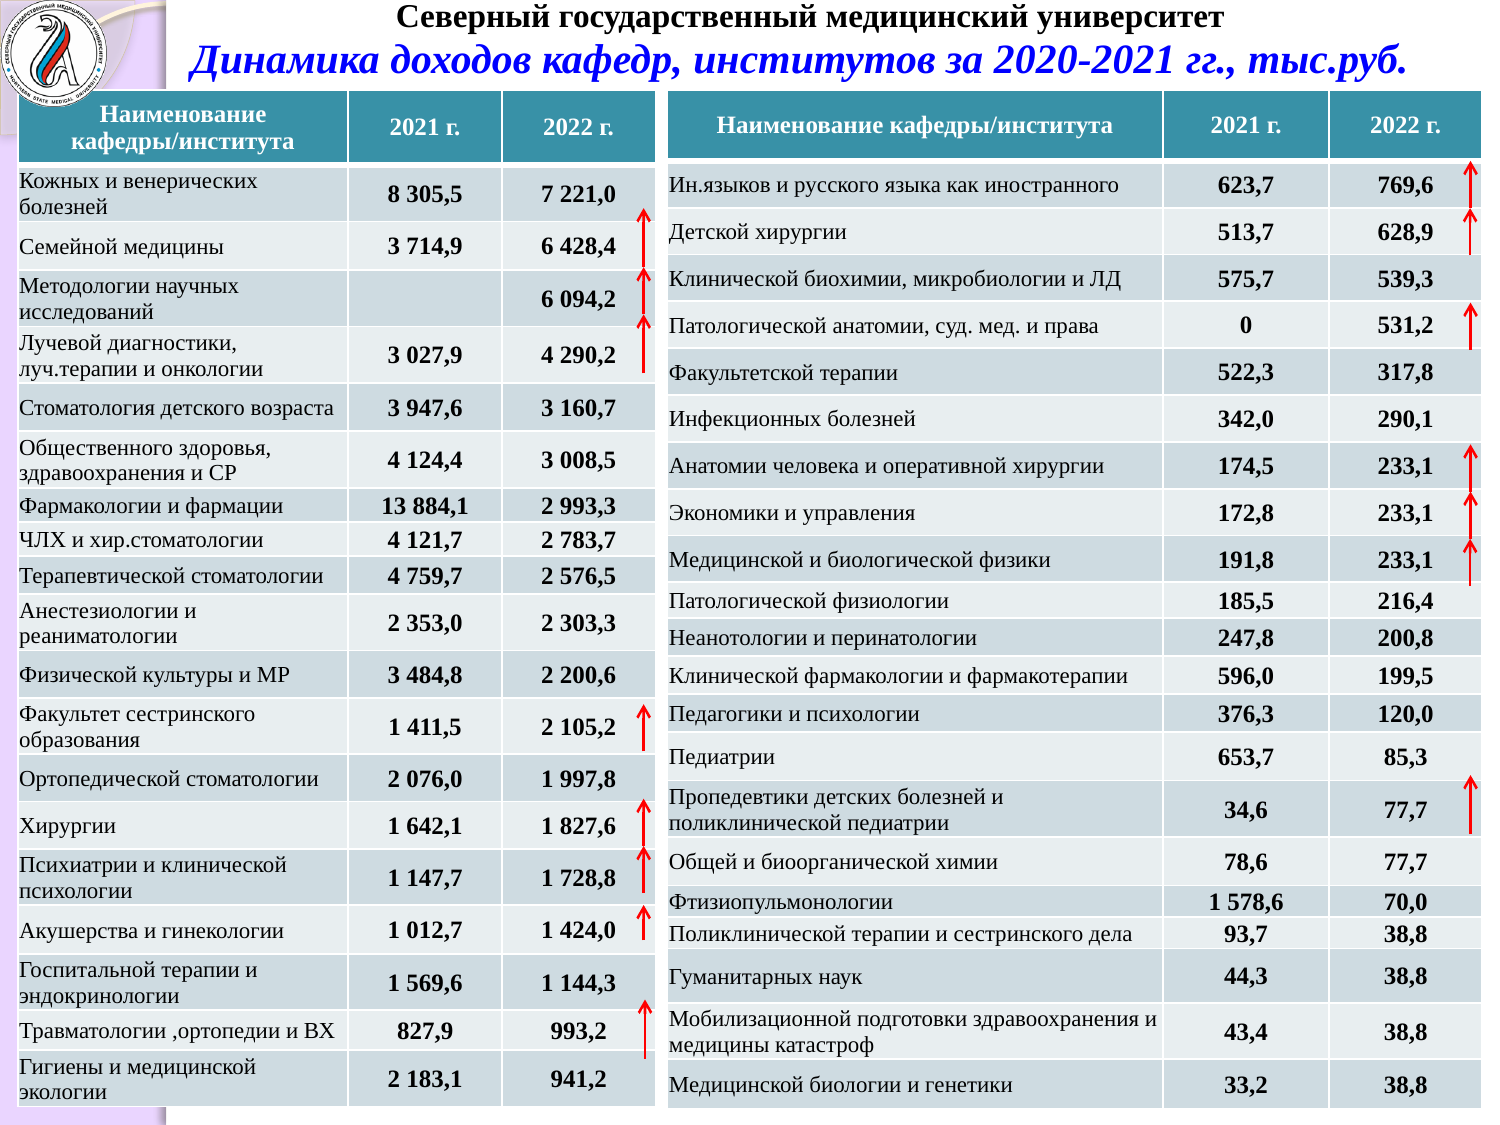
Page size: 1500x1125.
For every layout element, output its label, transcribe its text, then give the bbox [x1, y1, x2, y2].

table_cell 941,2 [503, 1051, 655, 1106]
table_cell 191,8 [1164, 536, 1328, 581]
table_cell 199,5 [1330, 657, 1481, 693]
table_cell 6 428,4 [503, 222, 637, 269]
table_cell 77,7 [1330, 838, 1481, 885]
table_cell 769,6 [1330, 164, 1468, 207]
table_cell 1 827,6 [503, 802, 641, 848]
table_cell 247,8 [1164, 619, 1328, 655]
table_cell 3 947,6 [349, 384, 501, 430]
table_cell 233,1 [1330, 490, 1465, 535]
table_cell 8 305,5 [349, 168, 501, 221]
table_cell Физической культуры и МР [19, 651, 347, 697]
table_cell 7 221,0 [503, 168, 655, 221]
table_cell Патологической анатомии, суд. мед. и права [668, 302, 1162, 347]
table_cell 2 576,5 [503, 557, 655, 593]
table_header 2022 г. [503, 91, 655, 162]
table_cell Мобилизационной подготовки здравоохранения и медицины катастроф [668, 1004, 1162, 1058]
table_cell 1 147,7 [349, 850, 501, 904]
table_cell 233,1 [1476, 536, 1481, 581]
table_cell 1 642,1 [349, 802, 501, 848]
table_cell 653,7 [1164, 733, 1328, 780]
table_cell 13 884,1 [349, 489, 501, 521]
table_cell 623,7 [1164, 164, 1328, 207]
table_header 2022 г. [1330, 91, 1481, 158]
table_cell 6 094,2 [503, 271, 638, 326]
table_cell 1 578,6 [1164, 886, 1328, 916]
table_cell Хирургии [19, 802, 347, 848]
table_cell Клинической биохимии, микробиологии и ЛД [668, 255, 1162, 300]
table_cell Экономики и управления [668, 490, 1162, 535]
table_cell Психиатрии и клинической психологии [19, 850, 347, 904]
table_cell Медицинской и биологической физики [668, 536, 1162, 581]
table_cell 3 008,5 [503, 432, 655, 487]
table_cell 93,7 [1164, 918, 1328, 948]
table_cell 38,8 [1330, 949, 1481, 1002]
table_cell 2 353,0 [349, 595, 501, 650]
table_cell 539,3 [1330, 255, 1481, 300]
table_cell 185,5 [1164, 583, 1328, 617]
table_cell 77,7 [1330, 781, 1466, 836]
table_cell 2 993,3 [503, 489, 655, 521]
table_cell 513,7 [1164, 209, 1328, 254]
table_cell Медицинской биологии и генетики [668, 1060, 1162, 1108]
table_cell Поликлинической терапии и сестринского дела [668, 918, 1162, 948]
table_cell 2 783,7 [503, 523, 655, 555]
table_cell Факультетской терапии [668, 349, 1162, 394]
table_cell 1 569,6 [349, 955, 501, 1009]
table_cell Инфекционных болезней [668, 396, 1162, 441]
table_cell 2 076,0 [349, 755, 501, 801]
table_cell 120,0 [1330, 695, 1481, 731]
table_cell 3 027,9 [349, 327, 501, 382]
table_cell 70,0 [1330, 886, 1481, 916]
table_cell 769,6 [1473, 164, 1481, 207]
table_cell Неанотологии и перинатологии [668, 619, 1162, 655]
table_cell 596,0 [1164, 657, 1328, 693]
table_cell Пропедевтики детских болезней и поликлинической педиатрии [668, 781, 1162, 836]
table_cell Гигиены и медицинской экологии [19, 1051, 347, 1106]
table_cell 4 124,4 [349, 432, 501, 487]
table_cell Детской хирургии [668, 209, 1162, 254]
table_cell 1 144,3 [503, 955, 655, 1009]
text_box Северный государственный медицинский университет [381, 0, 1241, 42]
table_cell 233,1 [1476, 490, 1481, 535]
table_cell 233,1 [1330, 536, 1464, 581]
table_cell 172,8 [1164, 490, 1328, 535]
table_header 2021 г. [349, 91, 501, 162]
table_cell Методологии научных исследований [19, 271, 347, 326]
table_cell Лучевой диагностики, луч.терапии и онкологии [19, 327, 347, 382]
table_header 2021 г. [1164, 91, 1328, 158]
table_cell 1 997,8 [503, 755, 655, 801]
table_cell 1 012,7 [349, 906, 501, 953]
table_cell 531,2 [1471, 302, 1481, 347]
table_cell 4 290,2 [503, 327, 655, 382]
table_cell 77,7 [1475, 781, 1481, 836]
table_cell 2 105,2 [503, 699, 655, 753]
table_cell Ин.языков и русского языка как иностранного [668, 164, 1162, 207]
table_cell 33,2 [1164, 1060, 1328, 1108]
table_cell 531,2 [1330, 302, 1470, 347]
table_cell Госпитальной терапии и эндокринологии [19, 955, 347, 1009]
table_cell 174,5 [1164, 443, 1328, 488]
table_cell 827,9 [349, 1011, 501, 1049]
table_cell 34,6 [1164, 781, 1328, 836]
table_cell 376,3 [1164, 695, 1328, 731]
table_cell Анестезиологии и реаниматологии [19, 595, 347, 650]
table_cell Педиатрии [668, 733, 1162, 780]
table_cell Семейной медицины [19, 222, 347, 269]
table_cell 290,1 [1330, 396, 1481, 441]
table_cell 38,8 [1330, 918, 1481, 948]
table_cell 342,0 [1164, 396, 1328, 441]
table_cell Патологической физиологии [668, 583, 1162, 617]
table_cell Травматологии ,ортопедии и ВХ [19, 1011, 347, 1049]
table_cell 993,2 [503, 1011, 638, 1049]
table_cell Ортопедической стоматологии [19, 755, 347, 801]
table_cell 1 827,6 [647, 802, 655, 848]
table_cell Клинической фармакологии и фармакотерапии [668, 657, 1162, 693]
table_cell Стоматология детского возраста [19, 384, 347, 430]
table_cell Анатомии человека и оперативной хирургии [668, 443, 1162, 488]
table_cell 4 121,7 [349, 523, 501, 555]
table_cell 2 303,3 [503, 595, 655, 650]
table_cell 85,3 [1330, 733, 1481, 780]
table_cell 3 714,9 [349, 222, 501, 269]
table_cell Фтизиопульмонологии [668, 886, 1162, 916]
table_cell 38,8 [1330, 1060, 1481, 1108]
table_cell 2 200,6 [503, 651, 655, 697]
text_box Динамика доходов кафедр, институтов за 2020-2021 гг., тыс.руб. [114, 24, 1500, 90]
table_cell 44,3 [1164, 949, 1328, 1002]
table_cell Педагогики и психологии [668, 695, 1162, 731]
table_header Наименование кафедры/института [668, 91, 1162, 158]
picture [0, 0, 107, 107]
table_cell 2 183,1 [349, 1051, 501, 1106]
table_cell 317,8 [1330, 349, 1481, 394]
table_cell 43,4 [1164, 1004, 1328, 1058]
table_cell Факультет сестринского образования [19, 699, 347, 753]
table_cell ЧЛХ и хир.стоматологии [19, 523, 347, 555]
table_cell 1 411,5 [349, 699, 501, 753]
table_cell 522,3 [1164, 349, 1328, 394]
table_cell Кожных и венерических болезней [19, 168, 347, 221]
table_cell 4 759,7 [349, 557, 501, 593]
table_cell Терапевтической стоматологии [19, 557, 347, 593]
table_cell [349, 271, 501, 326]
table_cell 575,7 [1164, 255, 1328, 300]
table_cell 216,4 [1330, 583, 1481, 617]
table_cell 233,1 [1330, 443, 1481, 488]
table_cell 3 160,7 [503, 384, 655, 430]
table_cell 78,6 [1164, 838, 1328, 885]
table_cell 3 484,8 [349, 651, 501, 697]
table_cell 0 [1164, 302, 1328, 347]
table_cell 1 728,8 [503, 850, 655, 904]
table_cell 6 094,2 [649, 271, 655, 326]
table_cell Фармакологии и фармации [19, 489, 347, 521]
table_cell Общей и биоорганической химии [668, 838, 1162, 885]
table_cell 6 428,4 [649, 222, 655, 269]
table_cell 628,9 [1330, 209, 1465, 254]
table_cell Общественного здоровья, здравоохранения и СР [19, 432, 347, 487]
table_header Наименование кафедры/института [19, 91, 347, 162]
table_cell 38,8 [1330, 1004, 1481, 1058]
table_cell Гуманитарных наук [668, 949, 1162, 1002]
table_cell 200,8 [1330, 619, 1481, 655]
table_cell 1 424,0 [503, 906, 655, 953]
table_cell 628,9 [1476, 209, 1481, 254]
table_cell Акушерства и гинекологии [19, 906, 347, 953]
